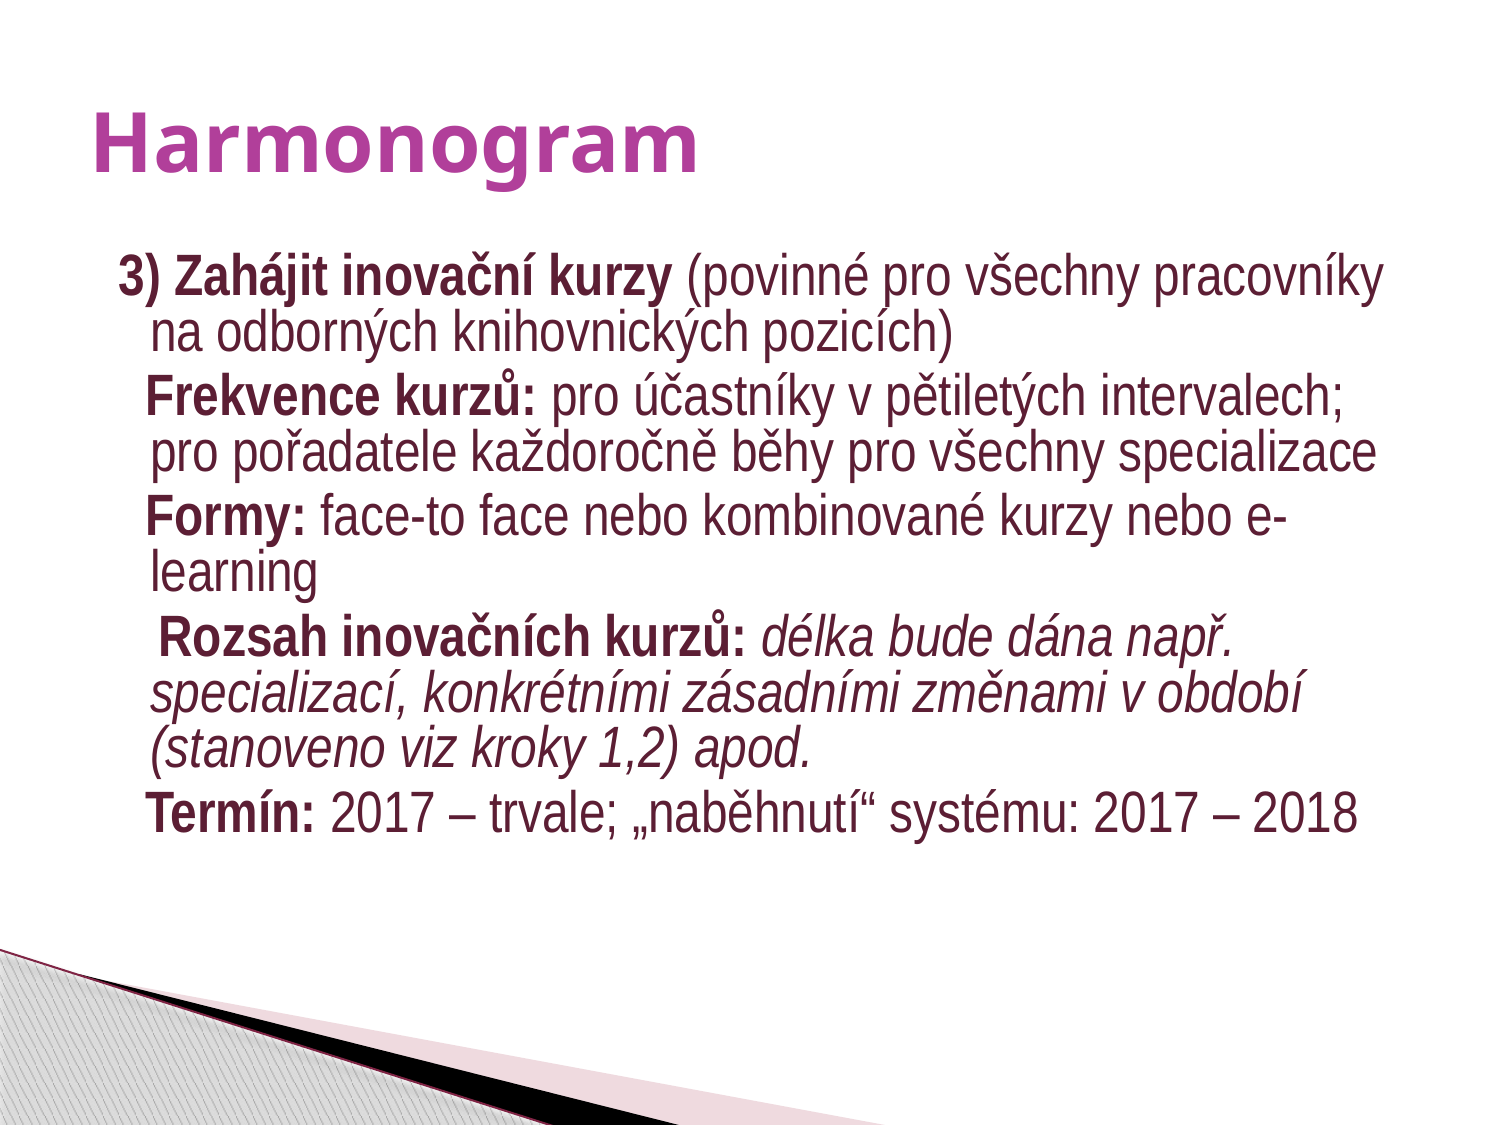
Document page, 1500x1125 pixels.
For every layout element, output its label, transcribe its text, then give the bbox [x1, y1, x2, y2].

list 3) Zahájit inovační kurzy (povinné pro všechny pracovníky na odborných knihovnických pozicích) Frekvence kurzů: pro účastníky v pětiletých intervalech; pro pořadatele každoročně běhy pro všechny specializace Formy: face-to face nebo kombinované kurzy nebo e-learning Rozsah inovačních kurzů: délka bude dána např. specializací, konkrétními zásadními změnami v období (stanoveno viz kroky 1,2) apod. Termín: 2017 – trvale; „naběhnutí“ systému: 2017 – 2018 [75, 243, 1425, 986]
title Harmonogram [75, 45, 1425, 233]
